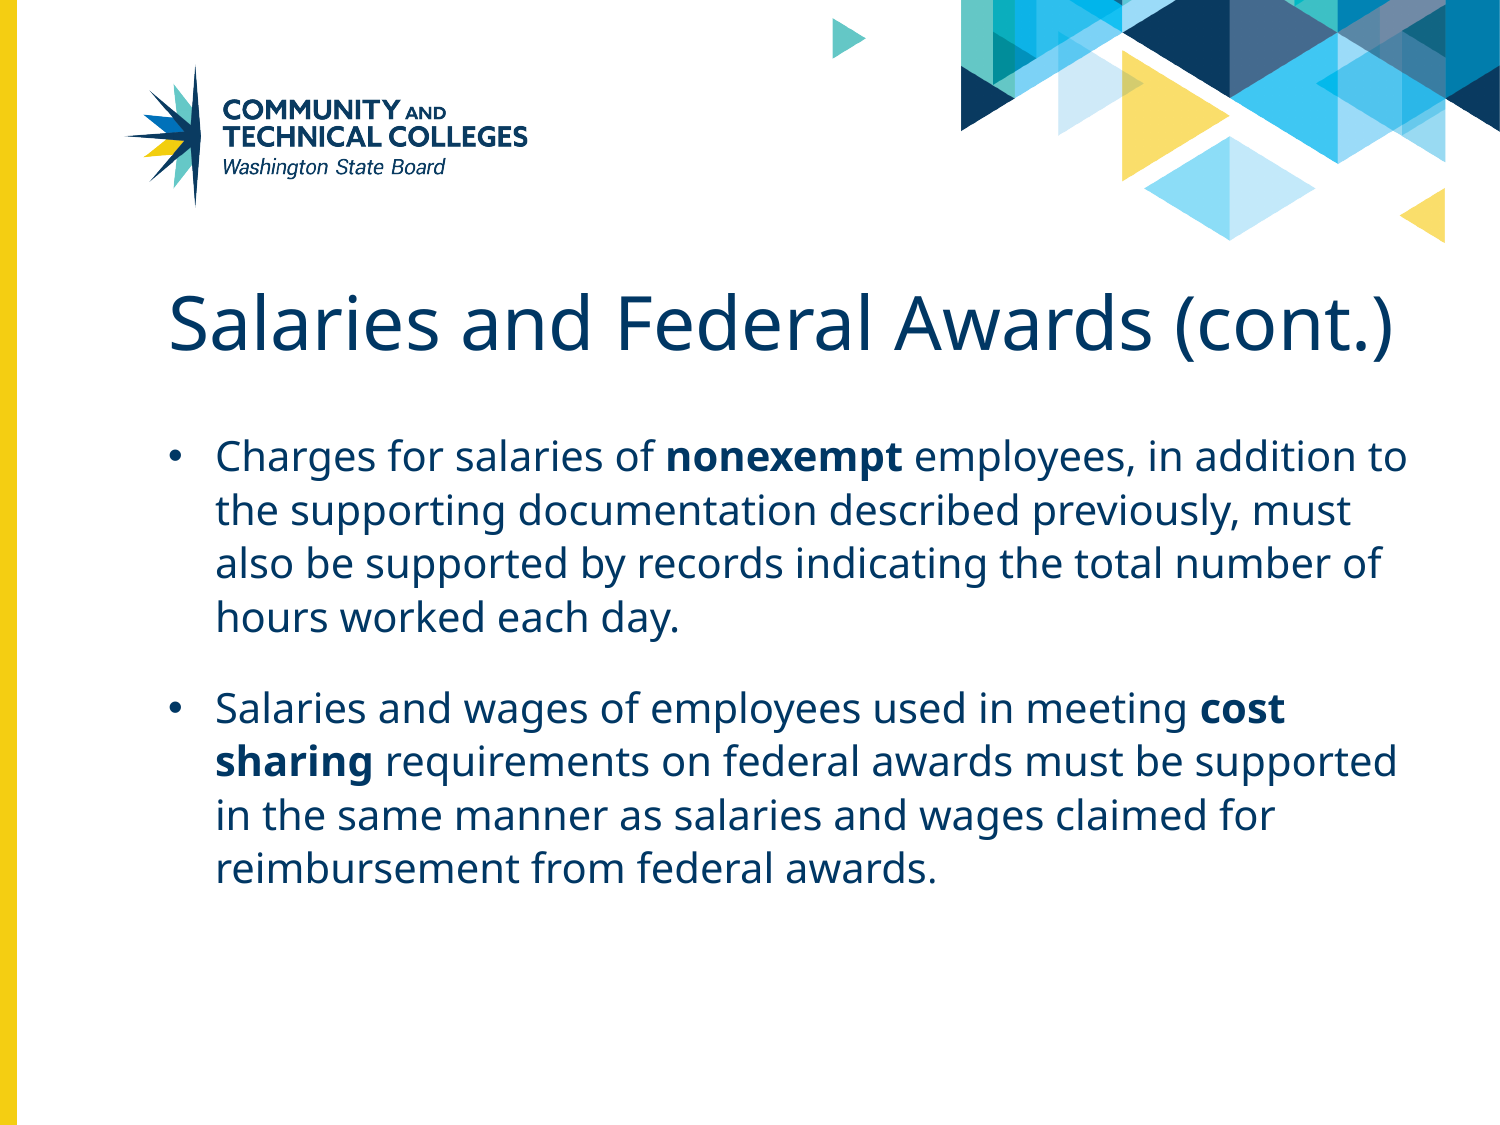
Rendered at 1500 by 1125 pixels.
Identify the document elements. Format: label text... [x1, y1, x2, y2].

picture [69, 20, 594, 246]
list Charges for salaries of nonexempt employees, in addition to the supporting documentation described previously, must also be supported by records indicating the total number of hours worked each day. Salaries and wages of employees used in meeting cost sharing requirements on federal awards must be supported in the same manner as salaries and wages claimed for reimbursement from federal awards. [153, 419, 1434, 1021]
picture [832, 0, 1500, 243]
title Salaries and Federal Awards (cont.) [153, 270, 1434, 383]
